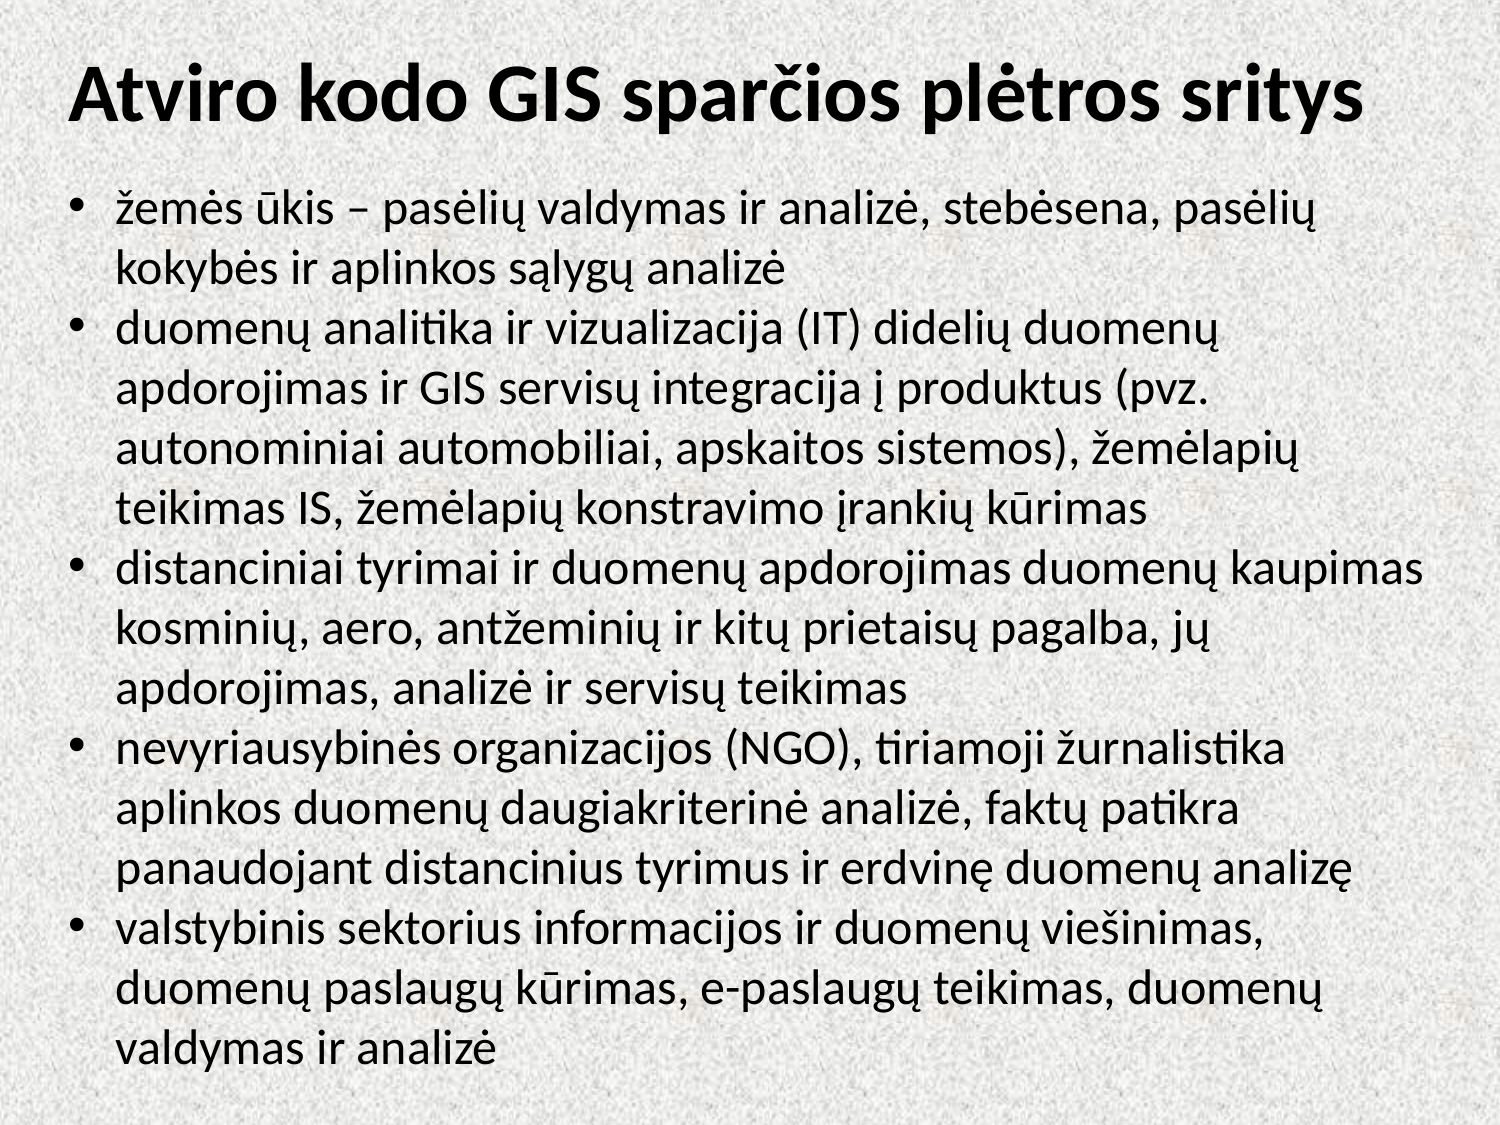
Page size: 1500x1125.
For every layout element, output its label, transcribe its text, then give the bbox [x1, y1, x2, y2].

title Atviro kodo GIS sparčios plėtros sritys [53, 25, 1436, 152]
picture [0, 0, 1500, 1125]
text_box žemės ūkis – pasėlių valdymas ir analizė, stebėsena, pasėlių kokybės ir aplinkos sąlygų analizė duomenų analitika ir vizualizacija (IT) didelių duomenų apdorojimas ir GIS servisų integracija į produktus (pvz. autonominiai automobiliai, apskaitos sistemos), žemėlapių teikimas IS, žemėlapių konstravimo įrankių kūrimas distanciniai tyrimai ir duomenų apdorojimas duomenų kaupimas kosminių, aero, antžeminių ir kitų prietaisų pagalba, jų apdorojimas, analizė ir servisų teikimas nevyriausybinės organizacijos (NGO), tiriamoji žurnalistika aplinkos duomenų daugiakriterinė analizė, faktų patikra panaudojant distancinius tyrimus ir erdvinę duomenų analizę valstybinis sektorius informacijos ir duomenų viešinimas, duomenų paslaugų kūrimas, e-paslaugų teikimas, duomenų valdymas ir analizė [53, 190, 1466, 1125]
